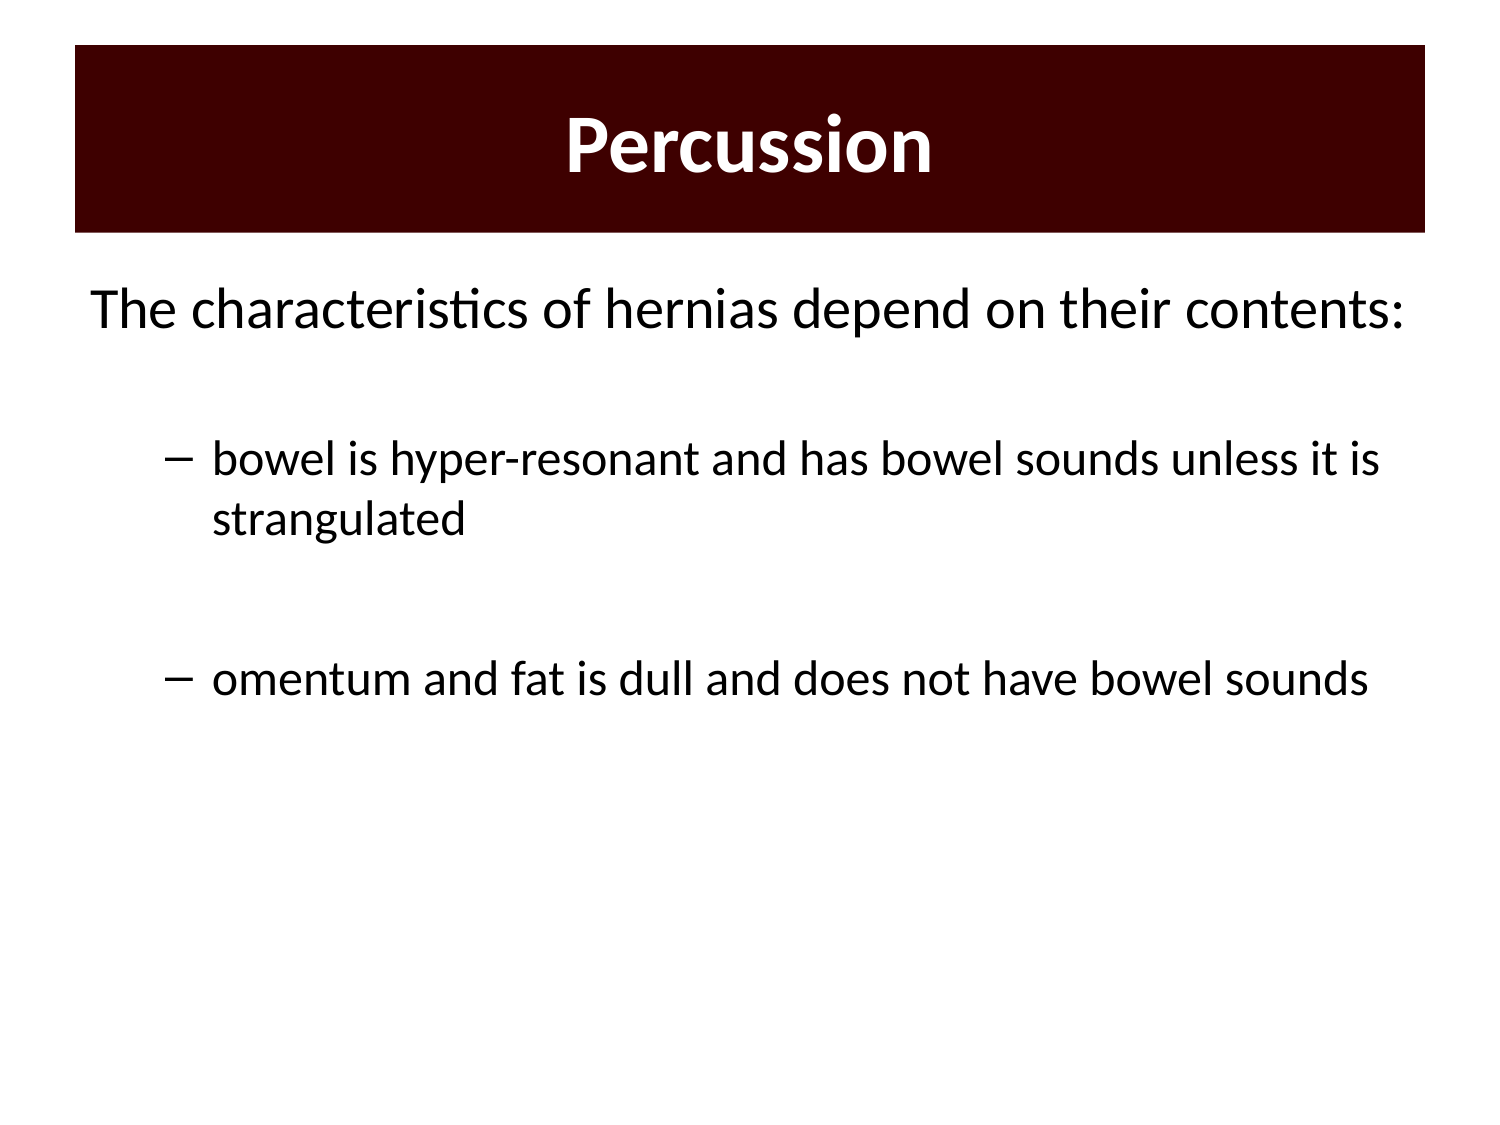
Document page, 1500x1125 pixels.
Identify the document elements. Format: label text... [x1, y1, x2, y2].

list The characteristics of hernias depend on their contents: bowel is hyper-resonant and has bowel sounds unless it is strangulated omentum and fat is dull and does not have bowel sounds [75, 262, 1425, 1005]
title Percussion [75, 45, 1425, 233]
